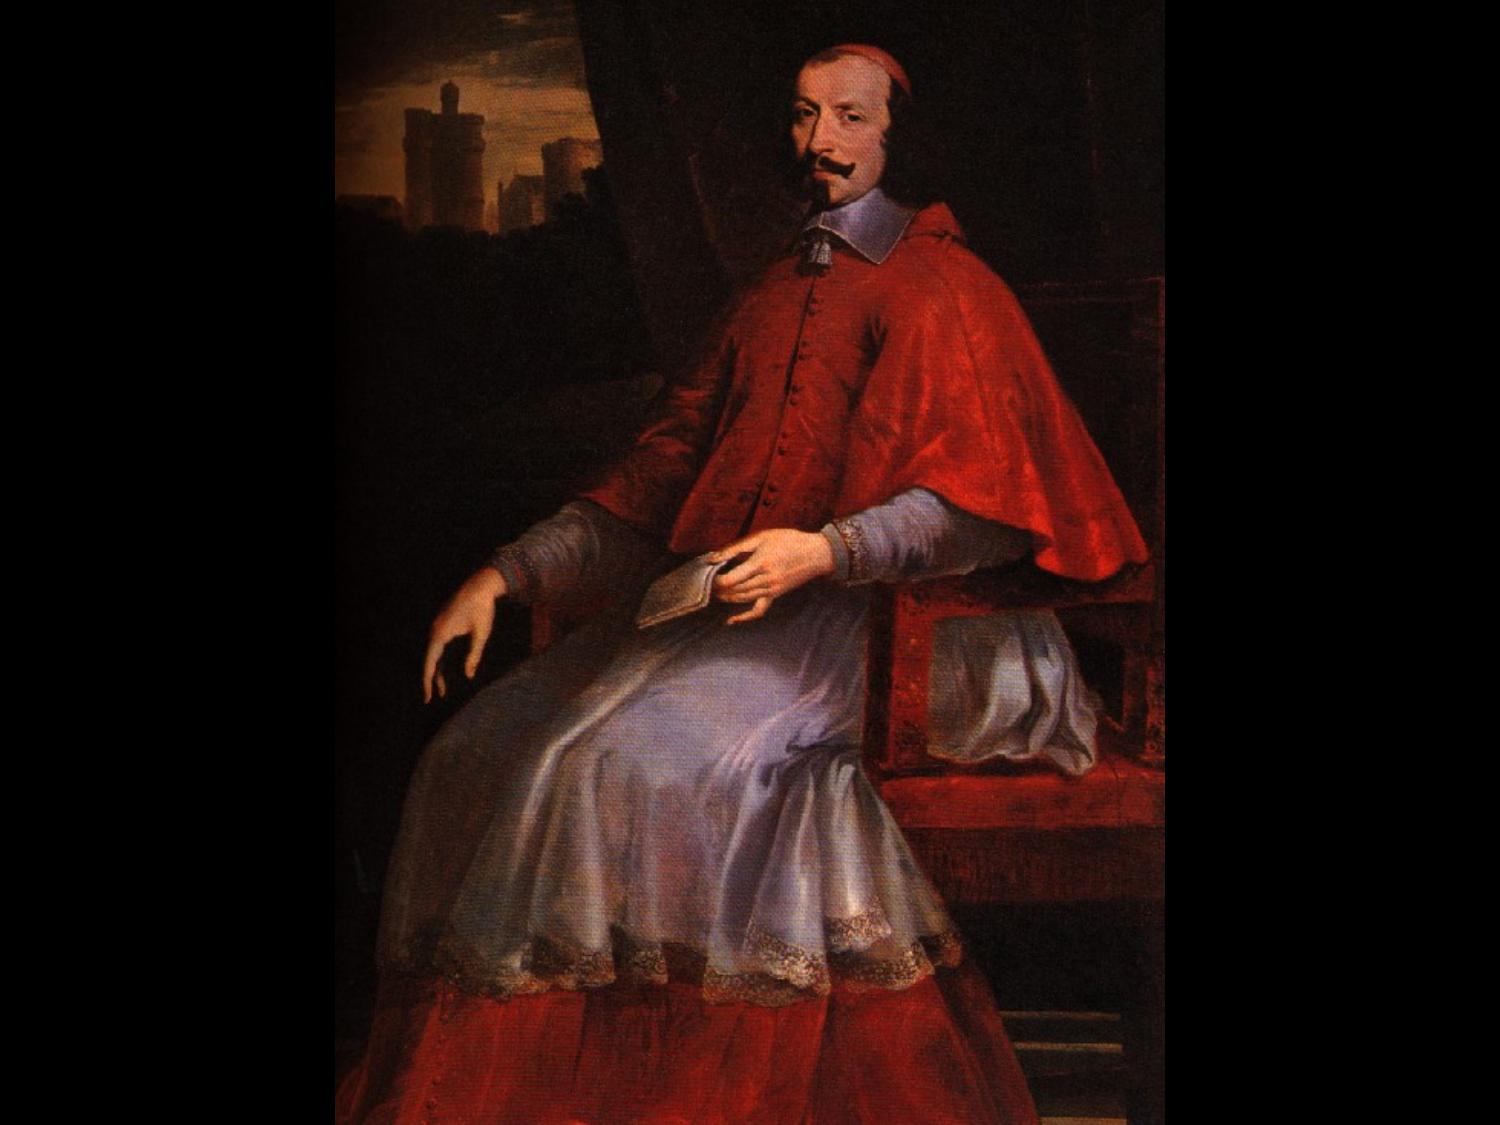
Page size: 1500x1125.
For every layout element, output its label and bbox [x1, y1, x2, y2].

picture [334, 0, 1166, 1125]
